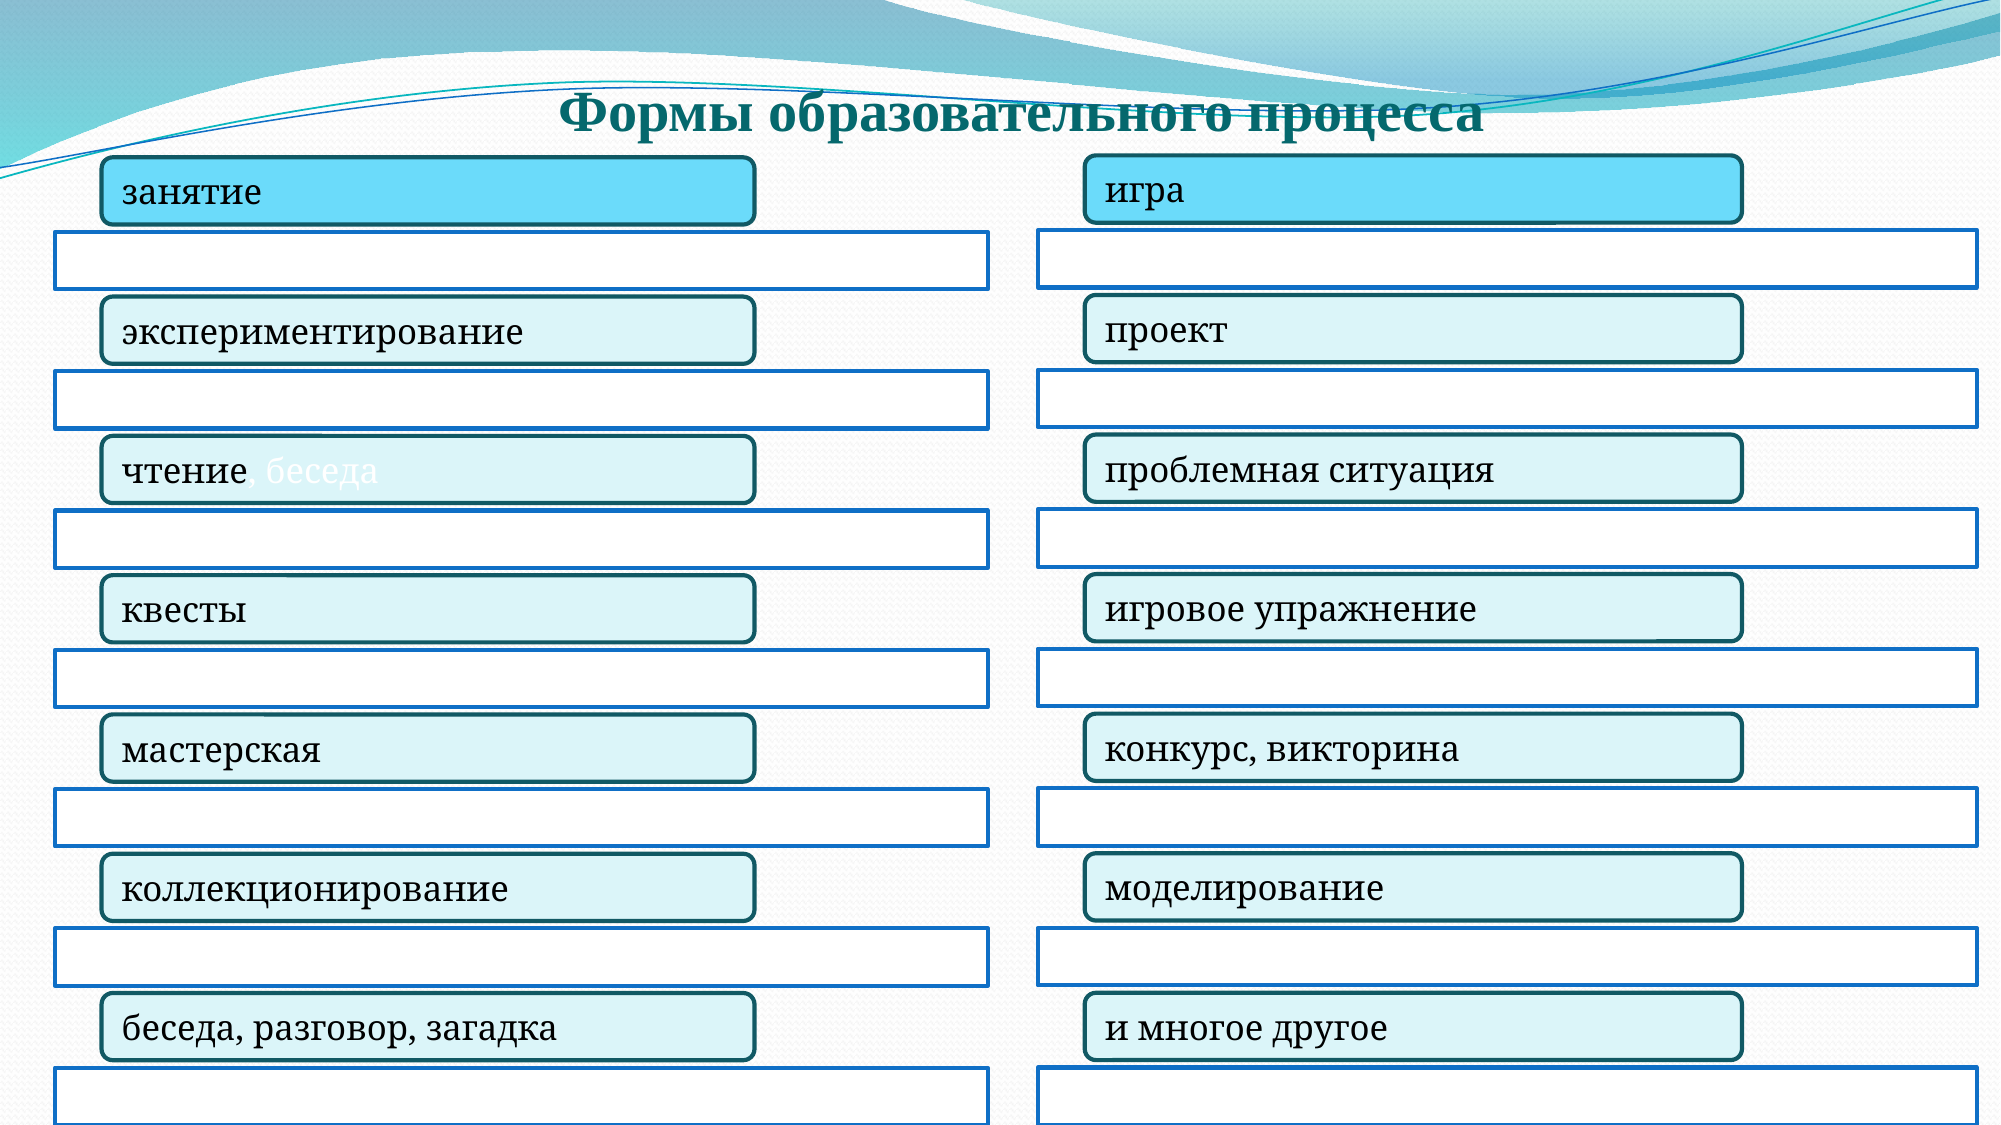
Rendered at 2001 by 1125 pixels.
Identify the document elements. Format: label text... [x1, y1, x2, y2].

text_box Формы образовательного процесса [43, 0, 2000, 218]
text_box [54, 149, 988, 1125]
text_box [1037, 147, 1977, 1125]
